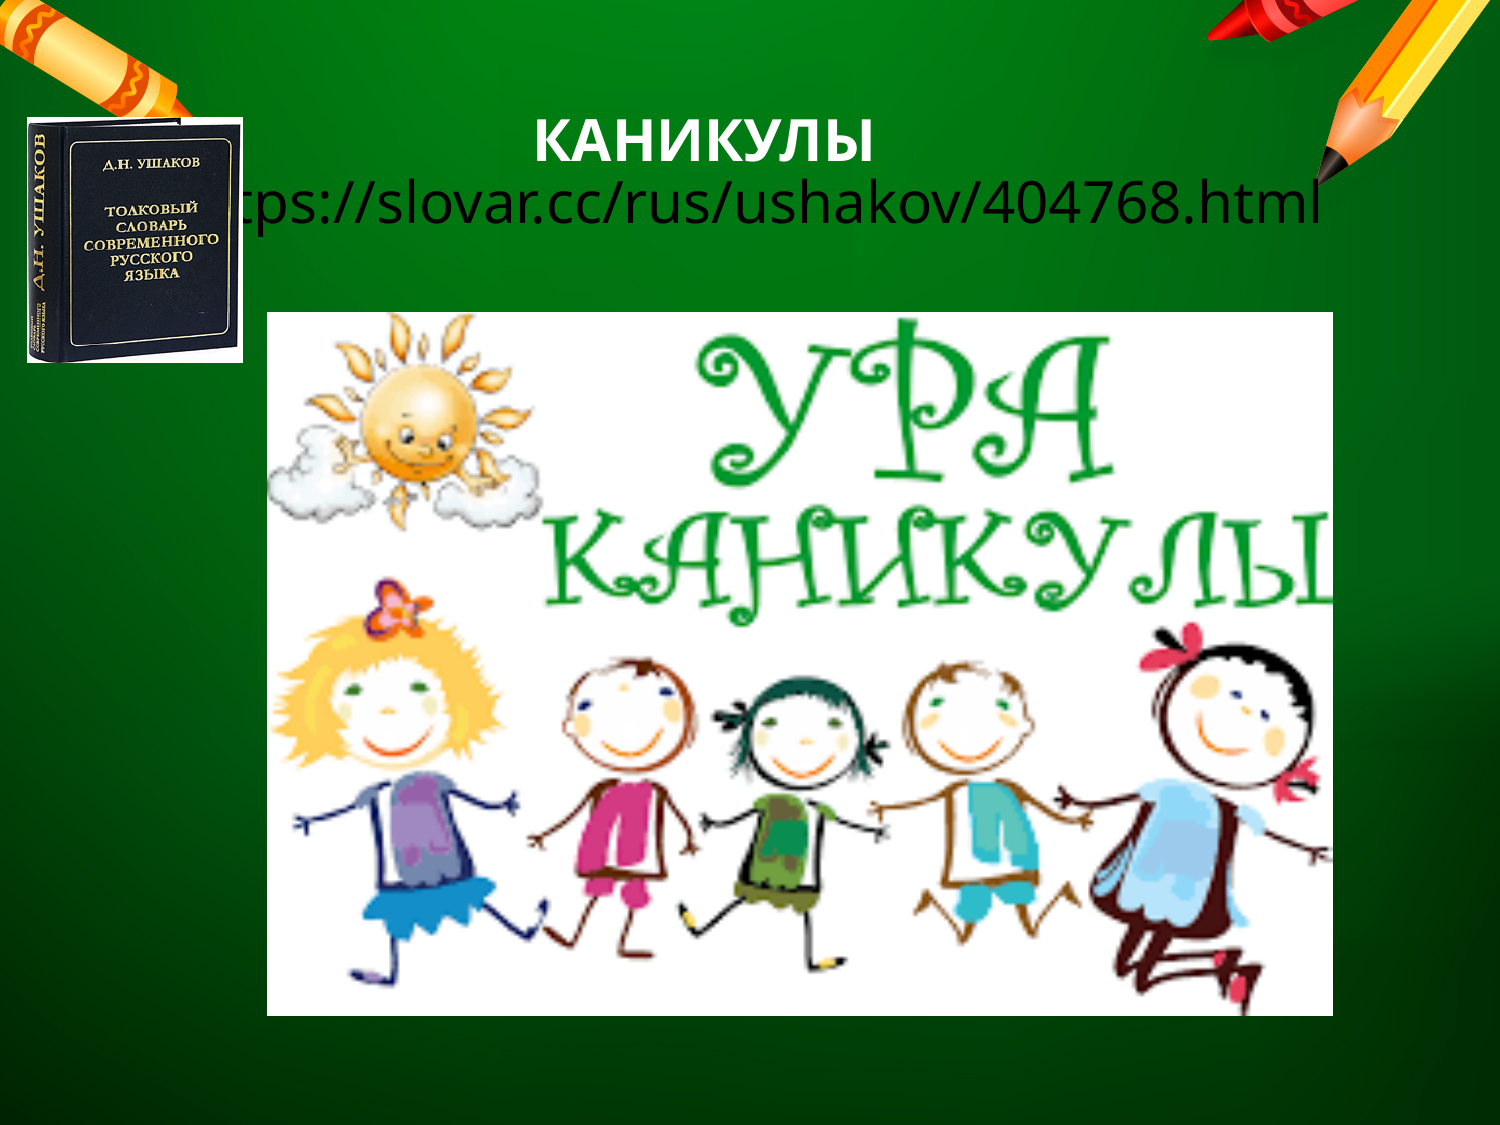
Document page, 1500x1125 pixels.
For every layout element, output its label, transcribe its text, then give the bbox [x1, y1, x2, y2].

title КАНИКУЛЫ https://slovar.cc/rus/ushakov/404768.html [103, 59, 1397, 609]
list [27, 117, 243, 363]
picture [0, 0, 1500, 1125]
